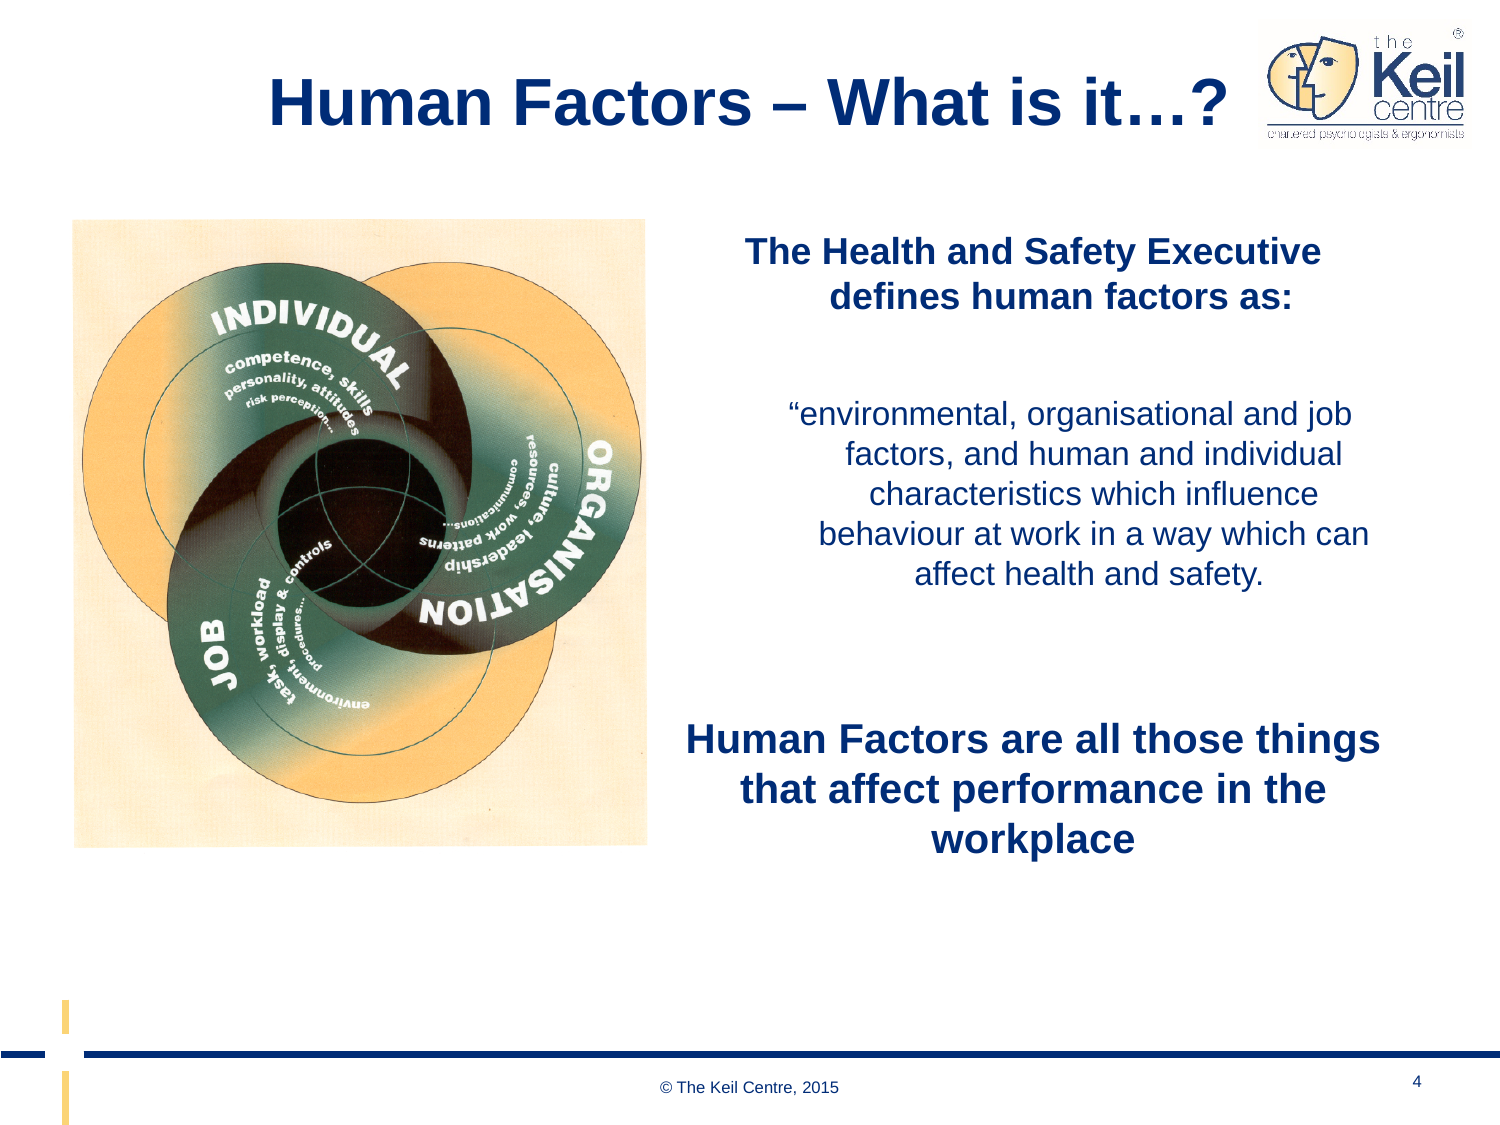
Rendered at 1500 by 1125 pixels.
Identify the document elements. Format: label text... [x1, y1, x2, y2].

text_box The Health and Safety Executive defines human factors as: “environmental, organisational and job factors, and human and individual characteristics which influence behaviour at work in a way which can affect health and safety. Human Factors are all those things that affect performance in the workplace [667, 220, 1400, 622]
picture [68, 219, 649, 856]
slide_number 4 [1387, 1051, 1447, 1111]
picture [1258, 19, 1472, 149]
text_box Human Factors – What is it…? [118, 59, 1382, 237]
